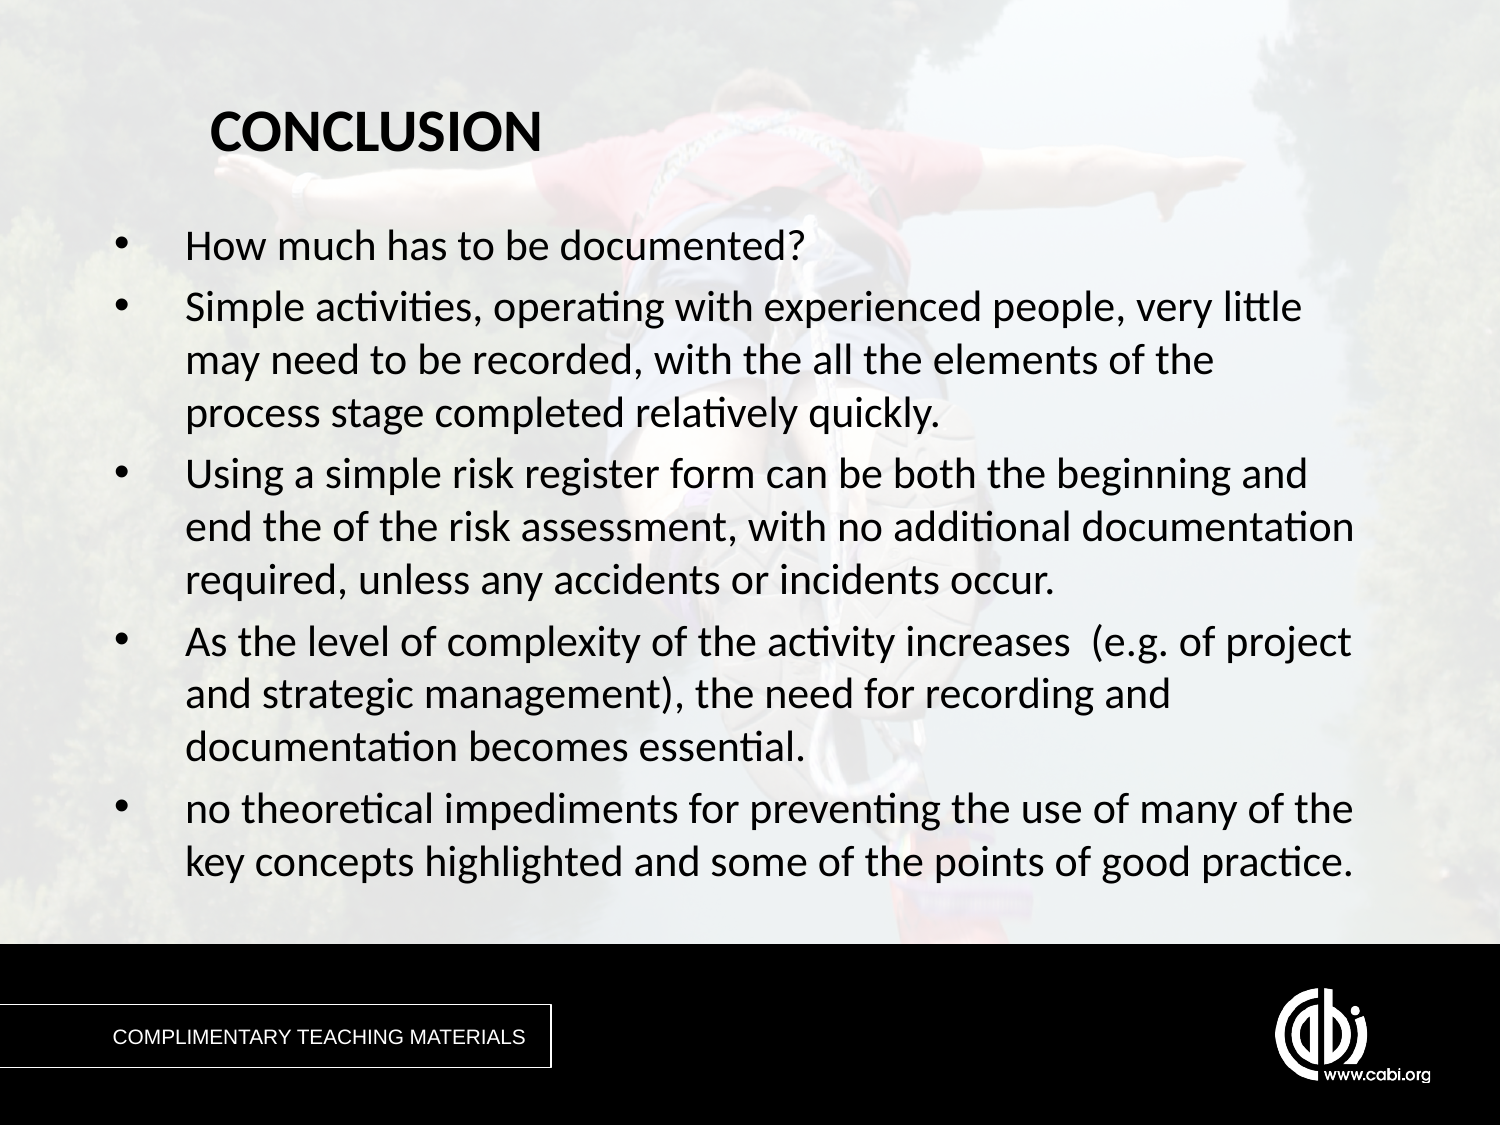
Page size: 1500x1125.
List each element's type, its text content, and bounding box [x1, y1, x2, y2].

list How much has to be documented? Simple activities, operating with experienced people, very little may need to be recorded, with the all the elements of the process stage completed relatively quickly. Using a simple risk register form can be both the beginning and end the of the risk assessment, with no additional documentation required, unless any accidents or incidents occur. As the level of complexity of the activity increases (e.g. of project and strategic management), the need for recording and documentation becomes essential. no theoretical impediments for preventing the use of many of the key concepts highlighted and some of the points of good practice. [99, 208, 1376, 917]
title CONCLUSION [195, 45, 1376, 209]
